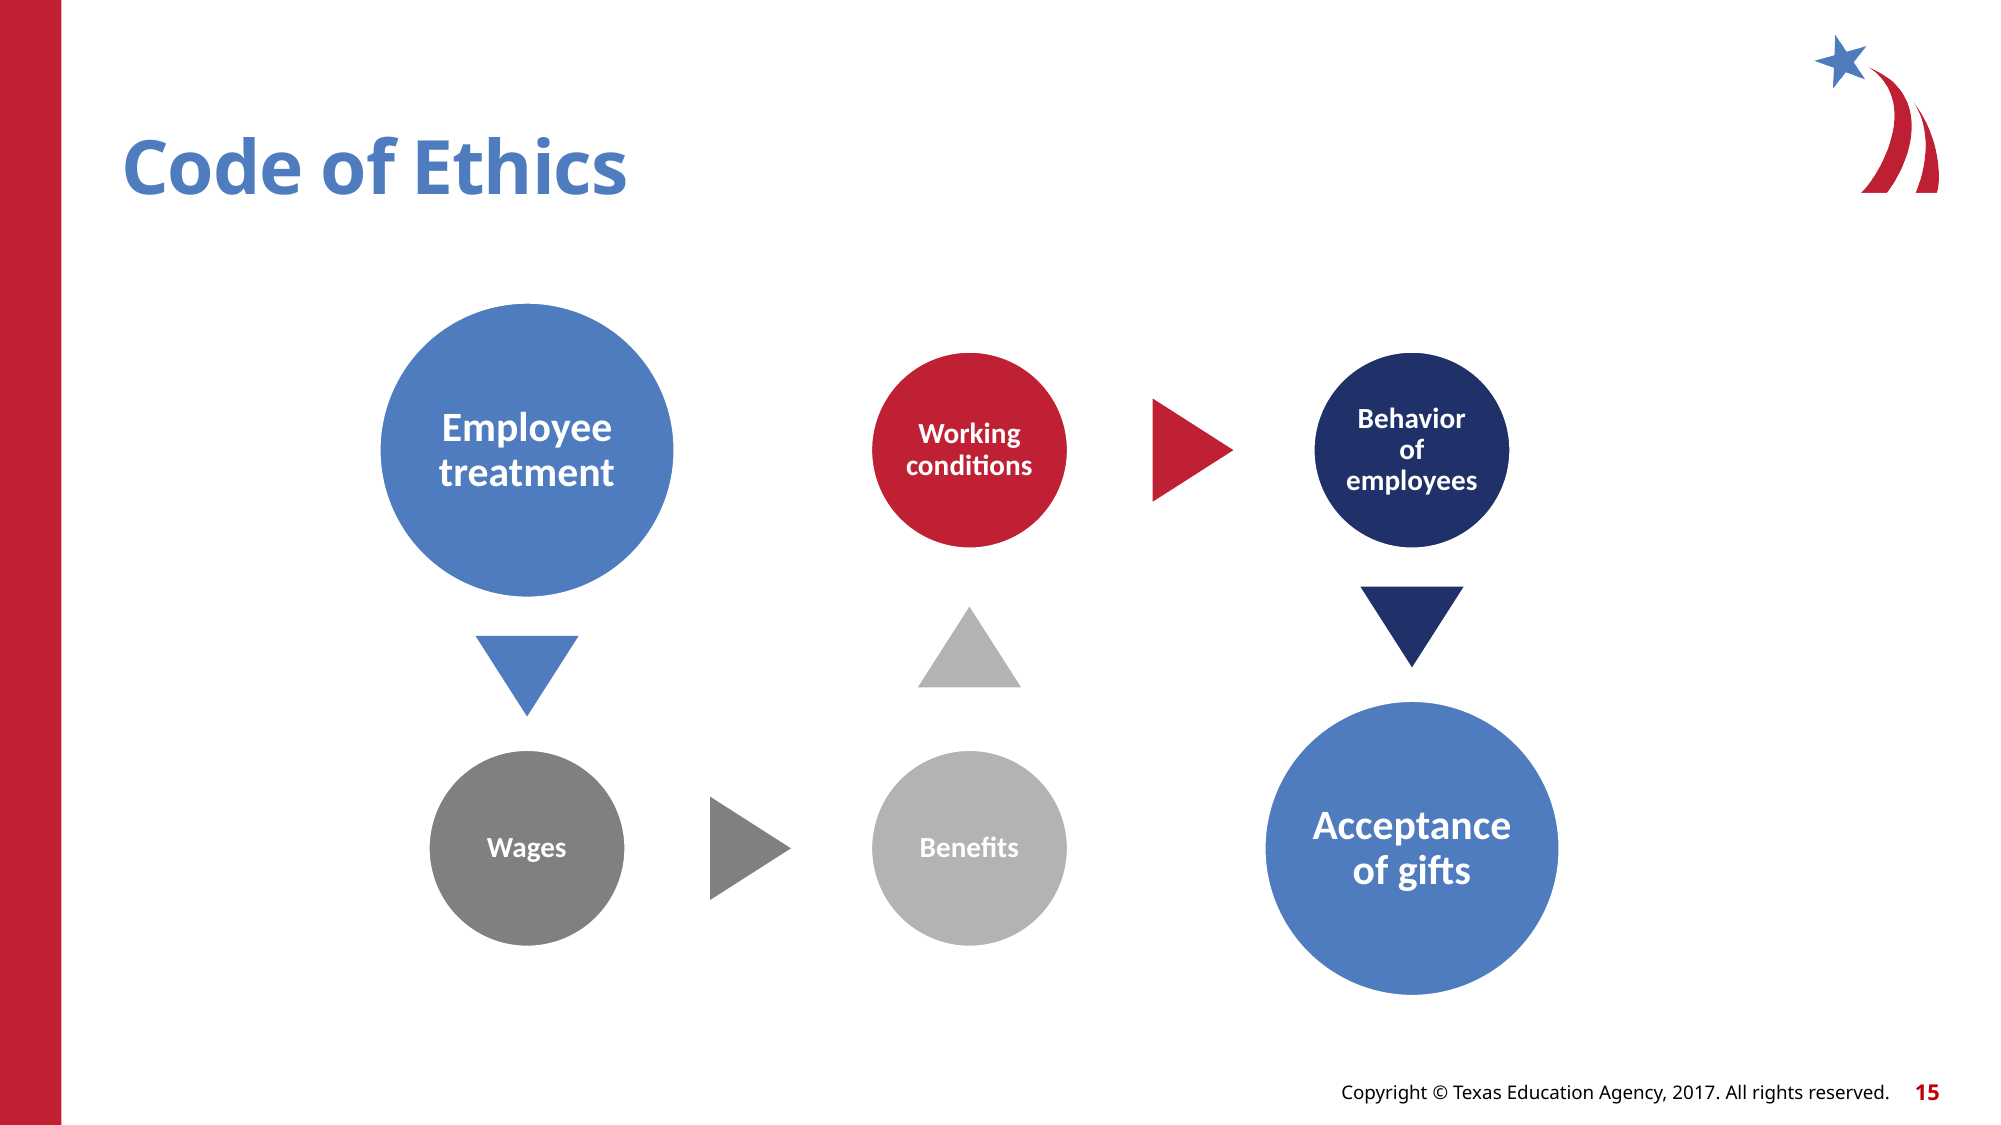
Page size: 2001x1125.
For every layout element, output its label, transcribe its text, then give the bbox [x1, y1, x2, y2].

picture [1814, 34, 1939, 193]
title Code of Ethics [121, 66, 1772, 211]
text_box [379, 261, 1560, 1038]
